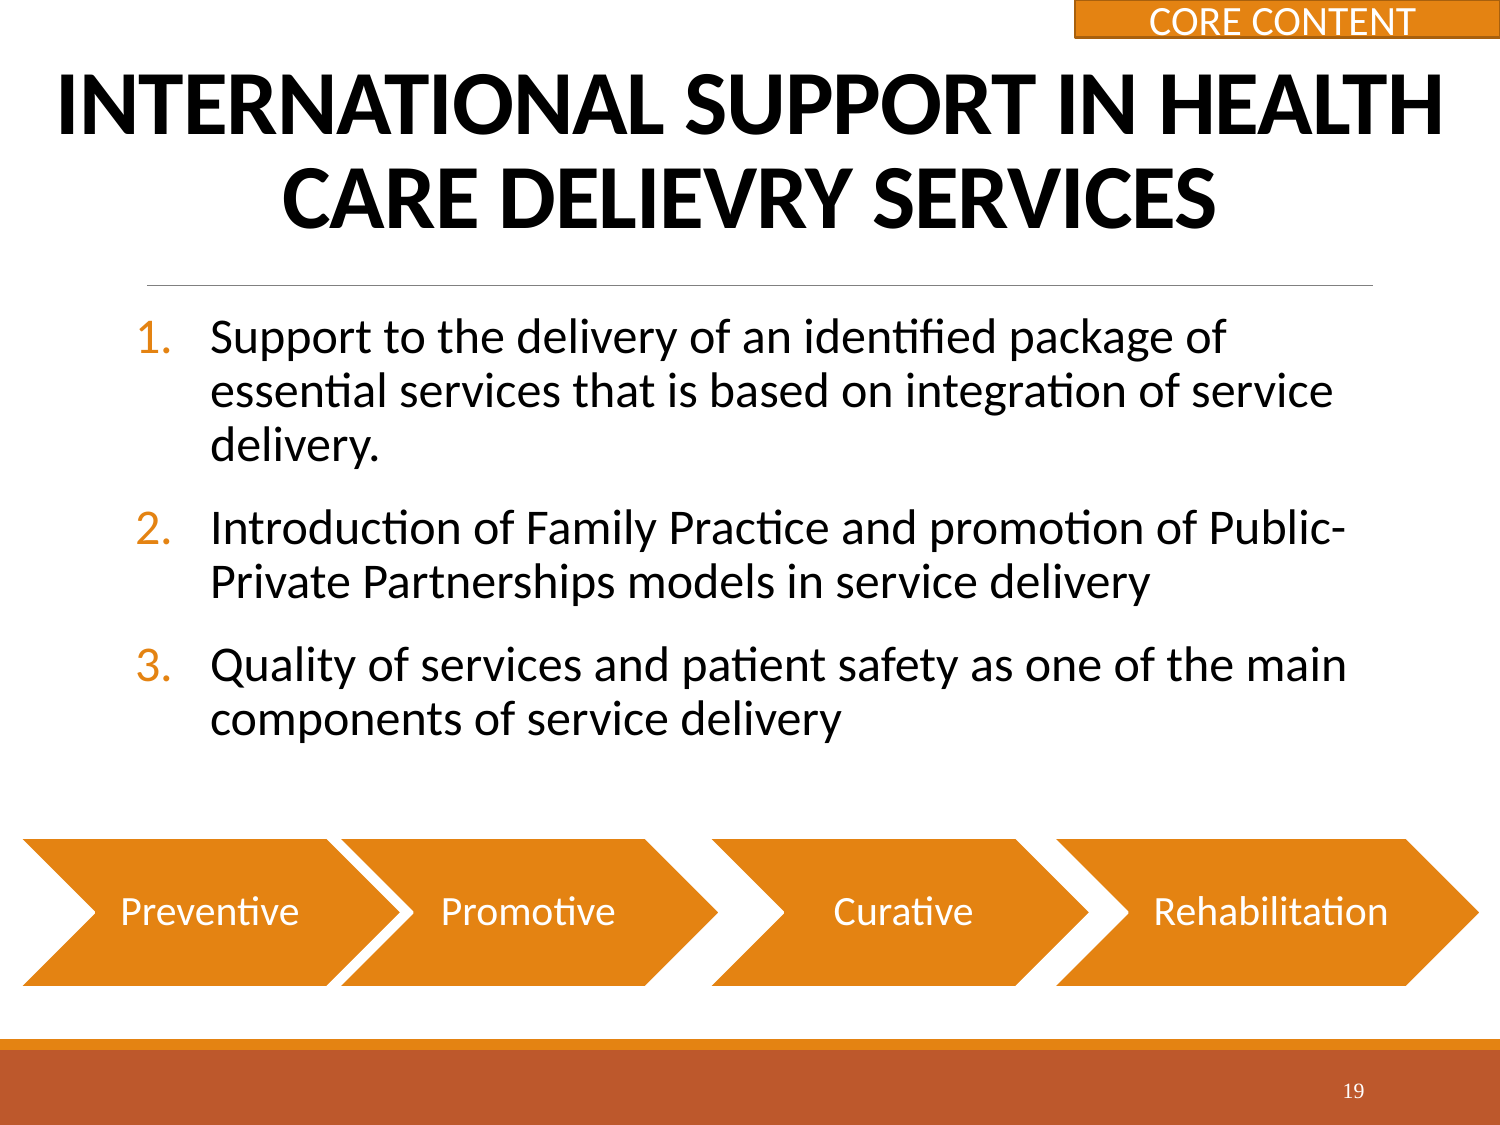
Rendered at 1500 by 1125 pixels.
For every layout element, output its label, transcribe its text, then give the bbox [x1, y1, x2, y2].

slide_number 19 [1218, 1059, 1380, 1120]
list Support to the delivery of an identified package of essential services that is based on integration of service delivery. Introduction of Family Practice and promotion of Public-Private Partnerships models in service delivery Quality of services and patient safety as one of the main components of service delivery [135, 302, 1373, 834]
text_box CORE CONTENT [1074, 0, 1500, 39]
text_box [18, 836, 1482, 988]
title INTERNATIONAL SUPPORT IN HEALTH CARE DELIEVRY SERVICES [37, 16, 1463, 255]
